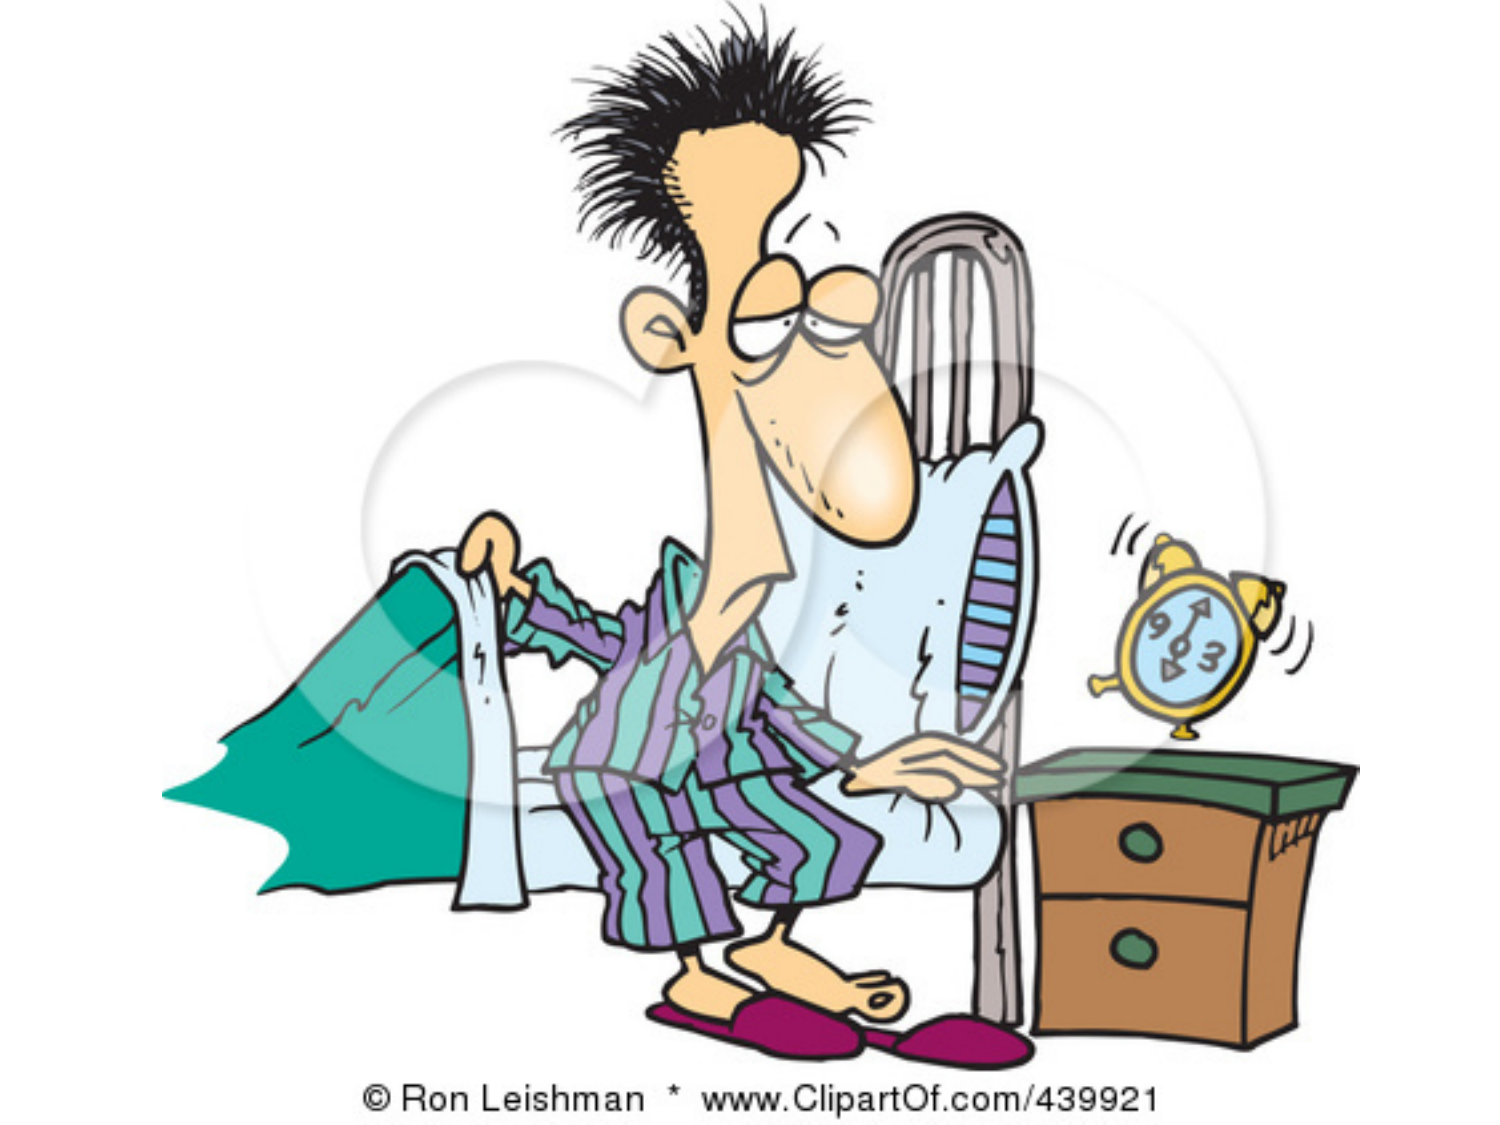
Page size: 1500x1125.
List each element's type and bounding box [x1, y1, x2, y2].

picture [162, 0, 1360, 1125]
